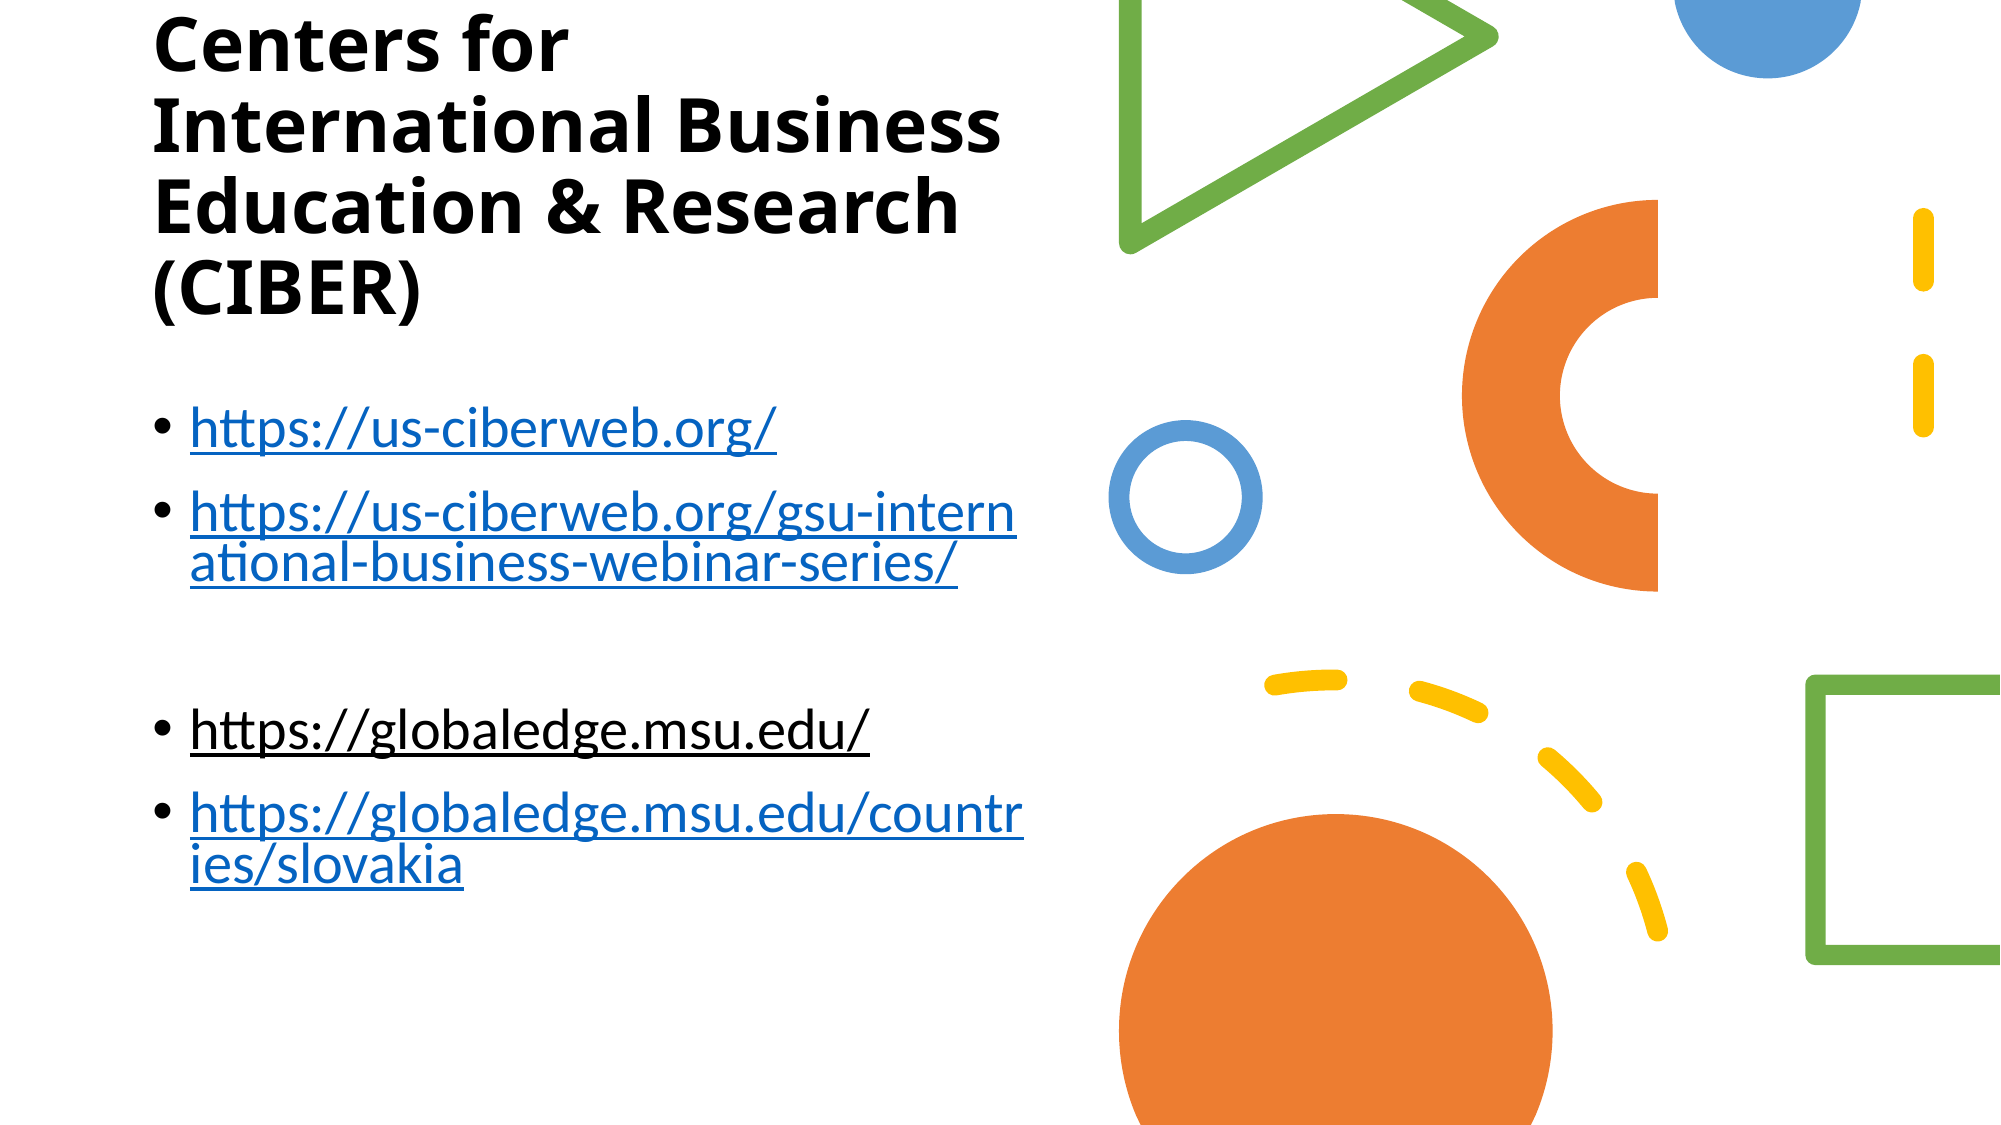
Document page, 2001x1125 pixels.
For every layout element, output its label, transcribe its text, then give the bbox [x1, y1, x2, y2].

title Centers for International Business Education & Research (CIBER) [137, 59, 1050, 278]
text_box [1673, 0, 1862, 80]
text_box [0, 0, 2000, 1125]
text_box [1117, 813, 1554, 1125]
text_box [1274, 679, 1664, 977]
text_box [1118, 0, 1499, 255]
list https://us-ciberweb.org/ https://us-ciberweb.org/gsu-international-business-webinar-series/ https://globaledge.msu.edu/ https://globaledge.msu.edu/countries/slovakia [137, 299, 1050, 1014]
text_box [1805, 674, 2000, 966]
text_box [1117, 429, 1254, 565]
text_box [1460, 198, 1659, 593]
